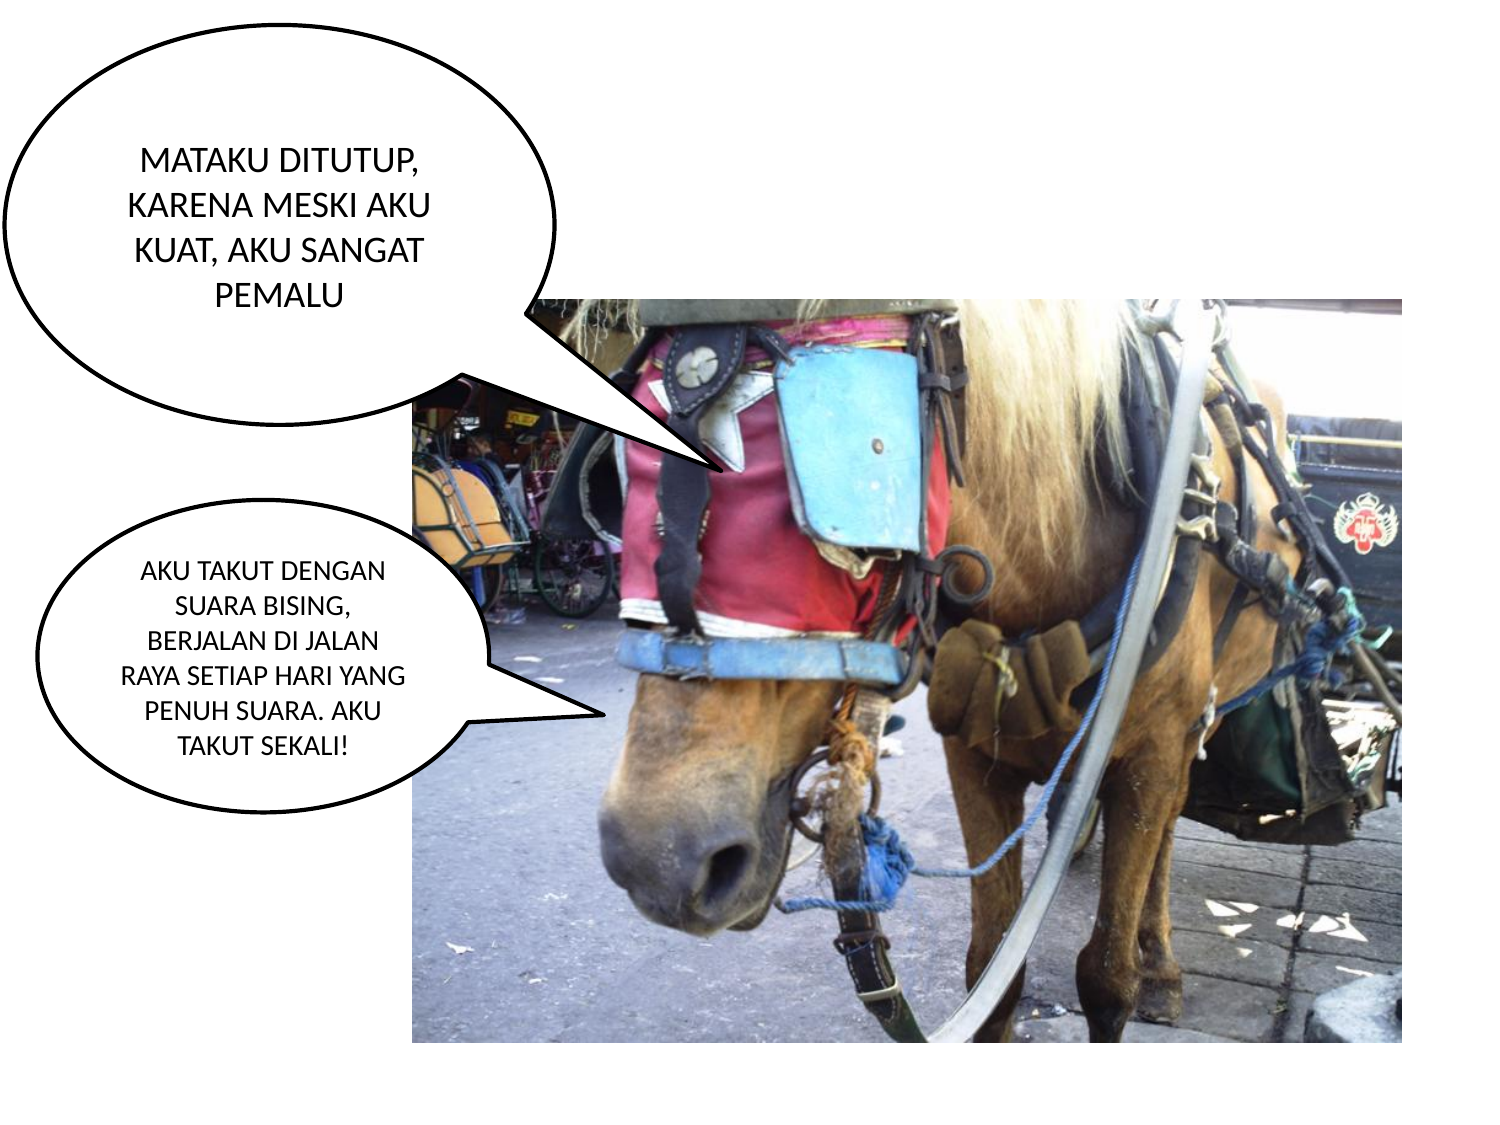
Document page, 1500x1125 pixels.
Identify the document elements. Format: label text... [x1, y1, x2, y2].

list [412, 299, 1402, 1043]
text_box MATAKU DITUTUP, KARENA MESKI AKU KUAT, AKU SANGAT PEMALU [2, 22, 557, 427]
text_box AKU TAKUT DENGAN SUARA BISING, BERJALAN DI JALAN RAYA SETIAP HARI YANG PENUH SUARA. AKU TAKUT SEKALI! [35, 497, 407, 815]
